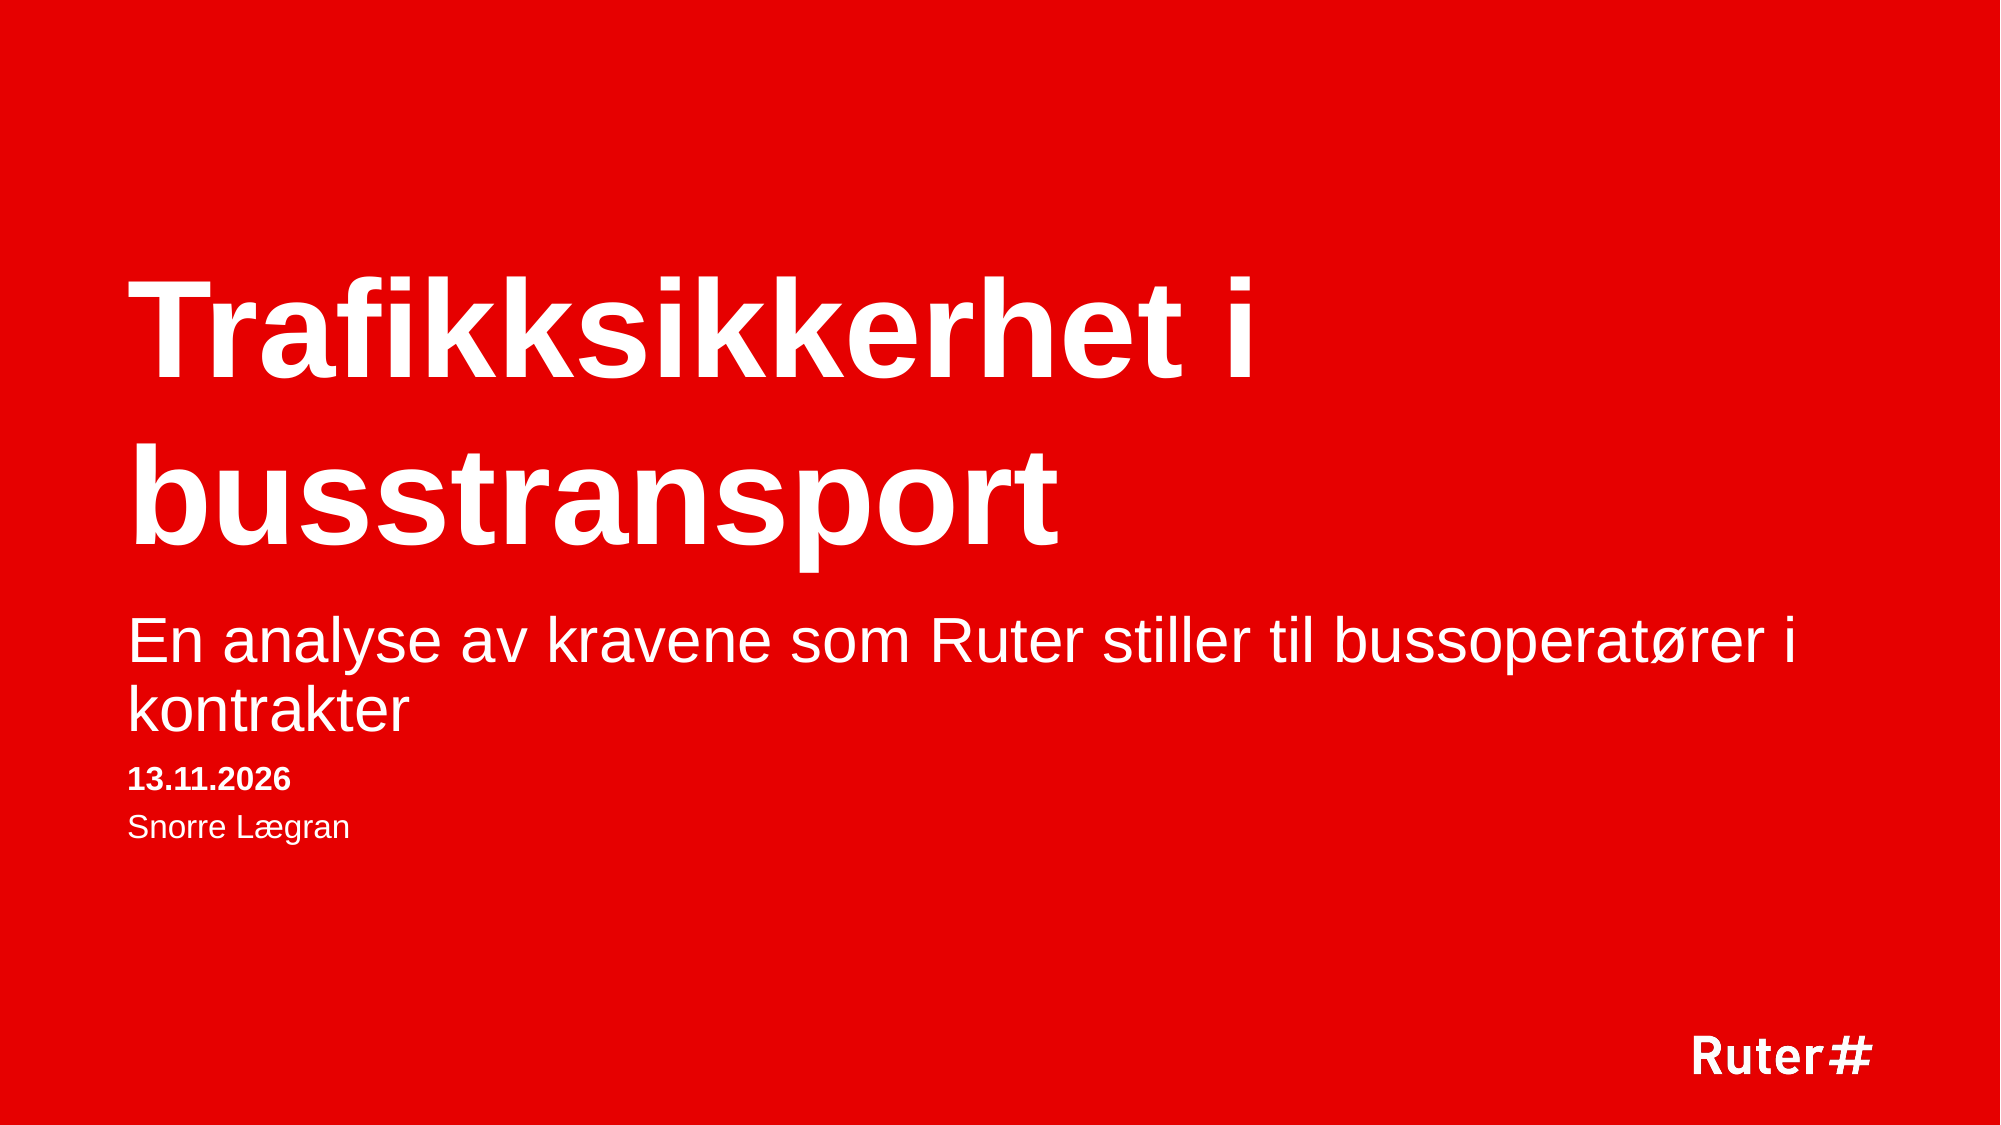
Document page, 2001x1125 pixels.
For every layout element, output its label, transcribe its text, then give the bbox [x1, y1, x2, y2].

list Snorre Lægran [127, 809, 1873, 847]
picture [1674, 1016, 2000, 1125]
subtitle En analyse av kravene som Ruter stiller til bussoperatører i kontrakter [127, 607, 1873, 747]
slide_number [127, 757, 1873, 798]
title Trafikksikkerhet i busstransport [127, 235, 1873, 573]
